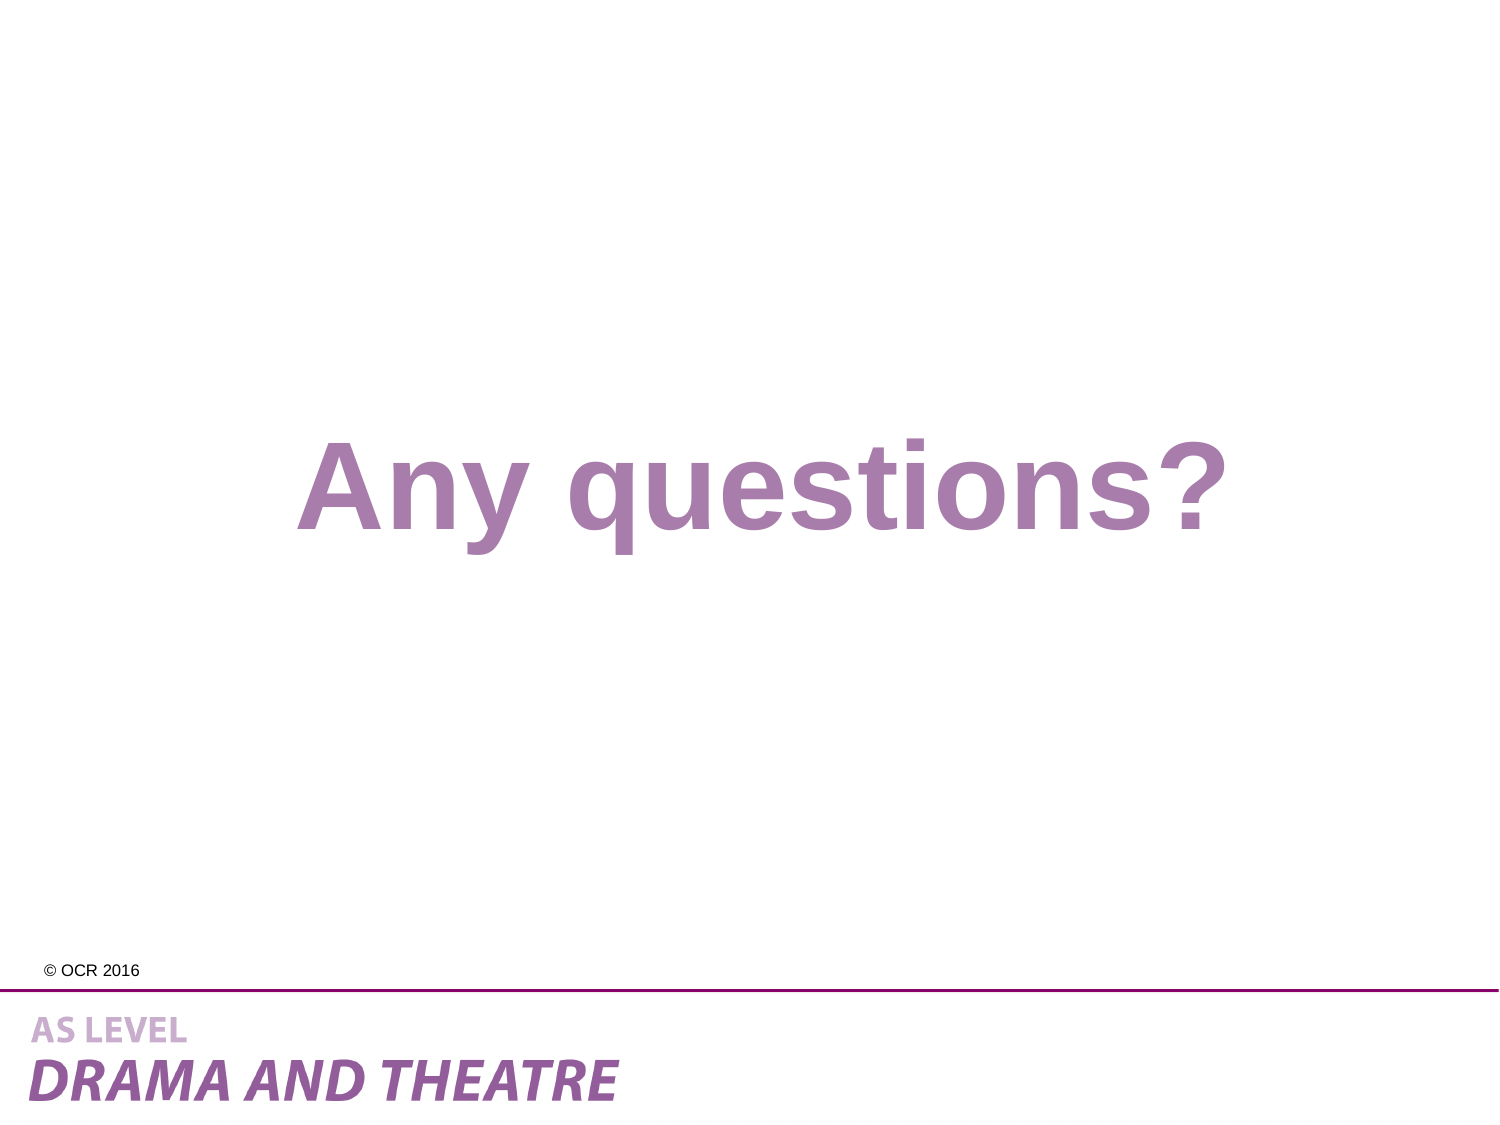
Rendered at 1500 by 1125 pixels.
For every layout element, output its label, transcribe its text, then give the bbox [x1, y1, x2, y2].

title Any questions? [88, 385, 1439, 573]
picture [0, 989, 1499, 1125]
